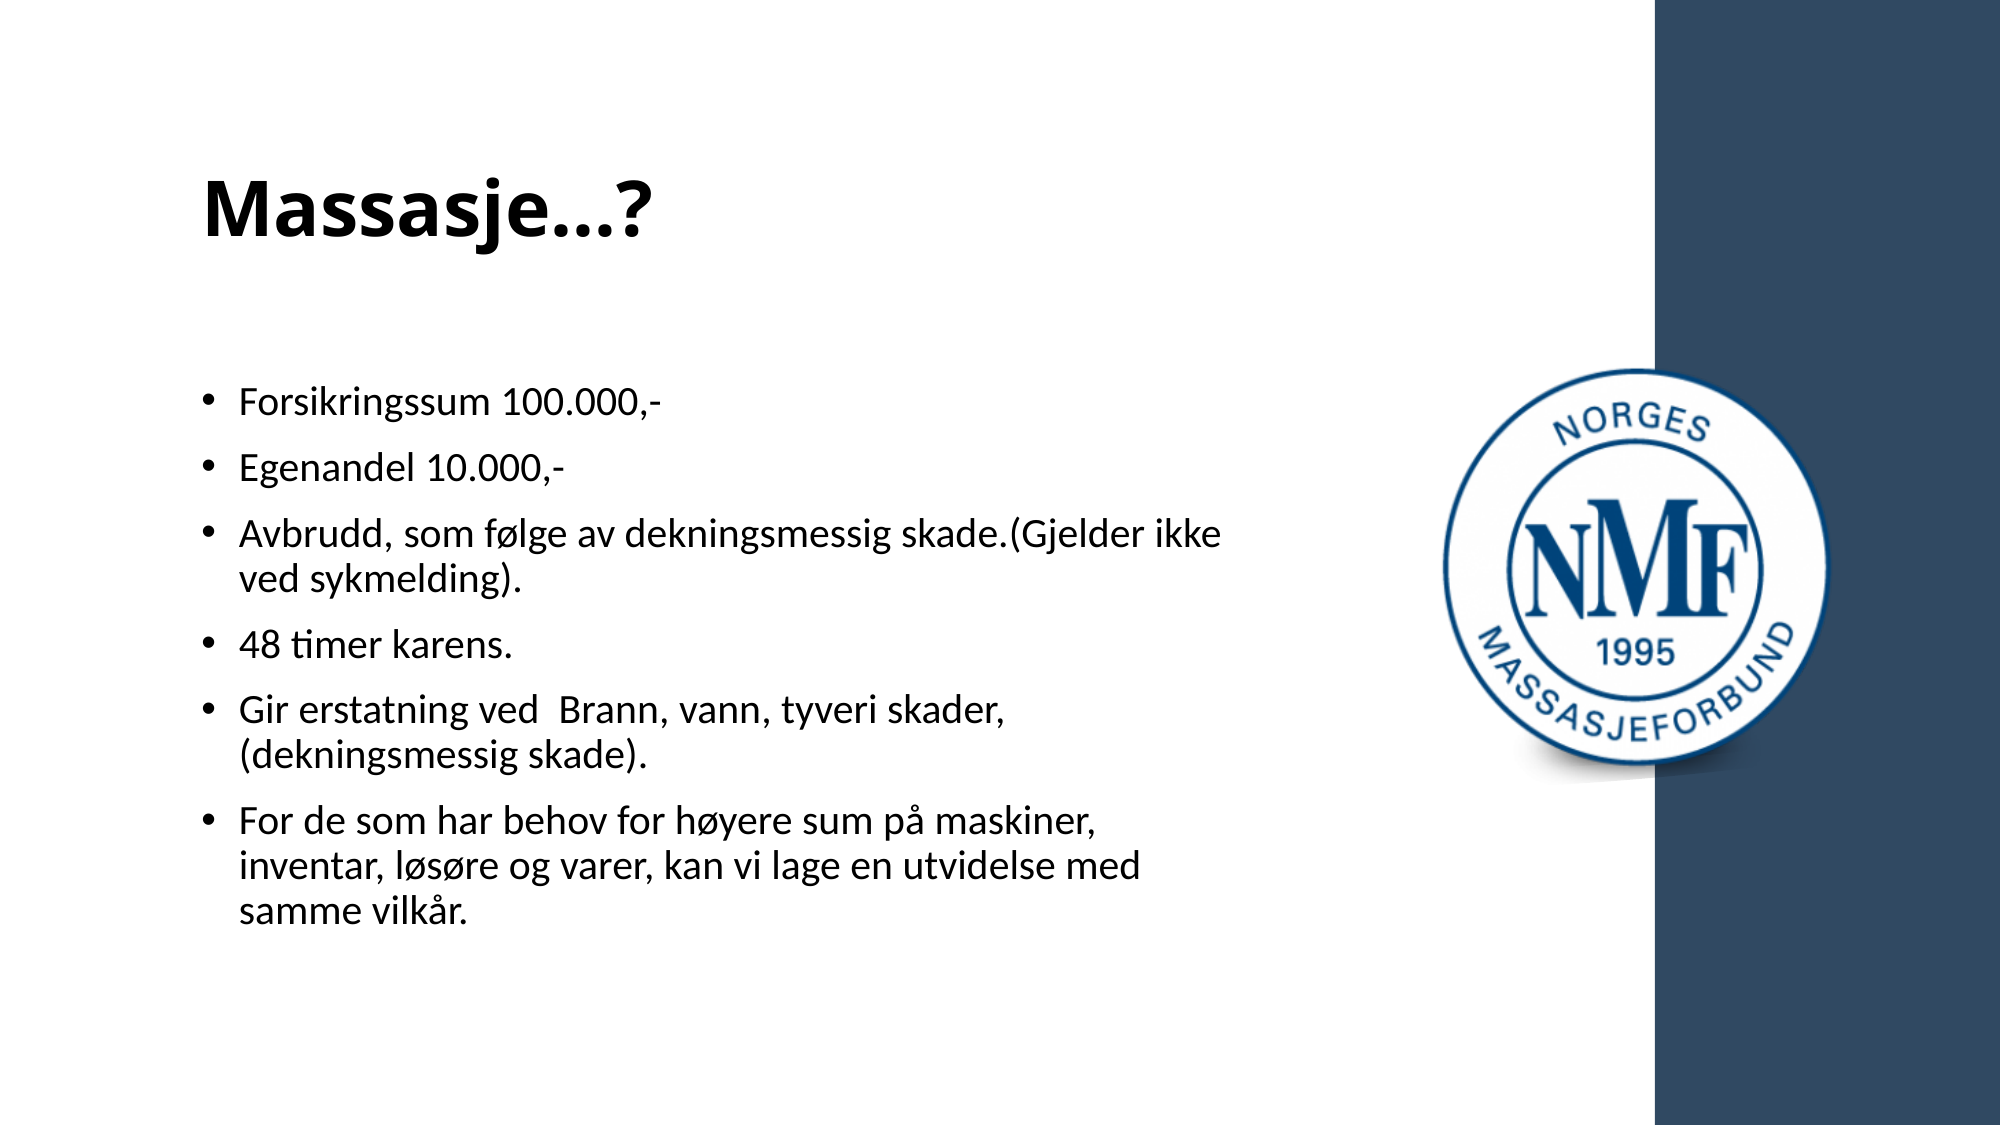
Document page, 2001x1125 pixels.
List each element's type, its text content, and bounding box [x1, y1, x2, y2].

text_box [1654, 0, 2000, 1125]
title Massasje…? [186, 102, 1413, 321]
picture [1439, 366, 1837, 790]
list Forsikringssum 100.000,- Egenandel 10.000,- Avbrudd, som følge av dekningsmessig skade.(Gjelder ikke ved sykmelding). 48 timer karens. Gir erstatning ved Brann, vann, tyveri skader, (dekningsmessig skade). For de som har behov for høyere sum på maskiner, inventar, løsøre og varer, kan vi lage en utvidelse med samme vilkår. [186, 373, 1248, 940]
